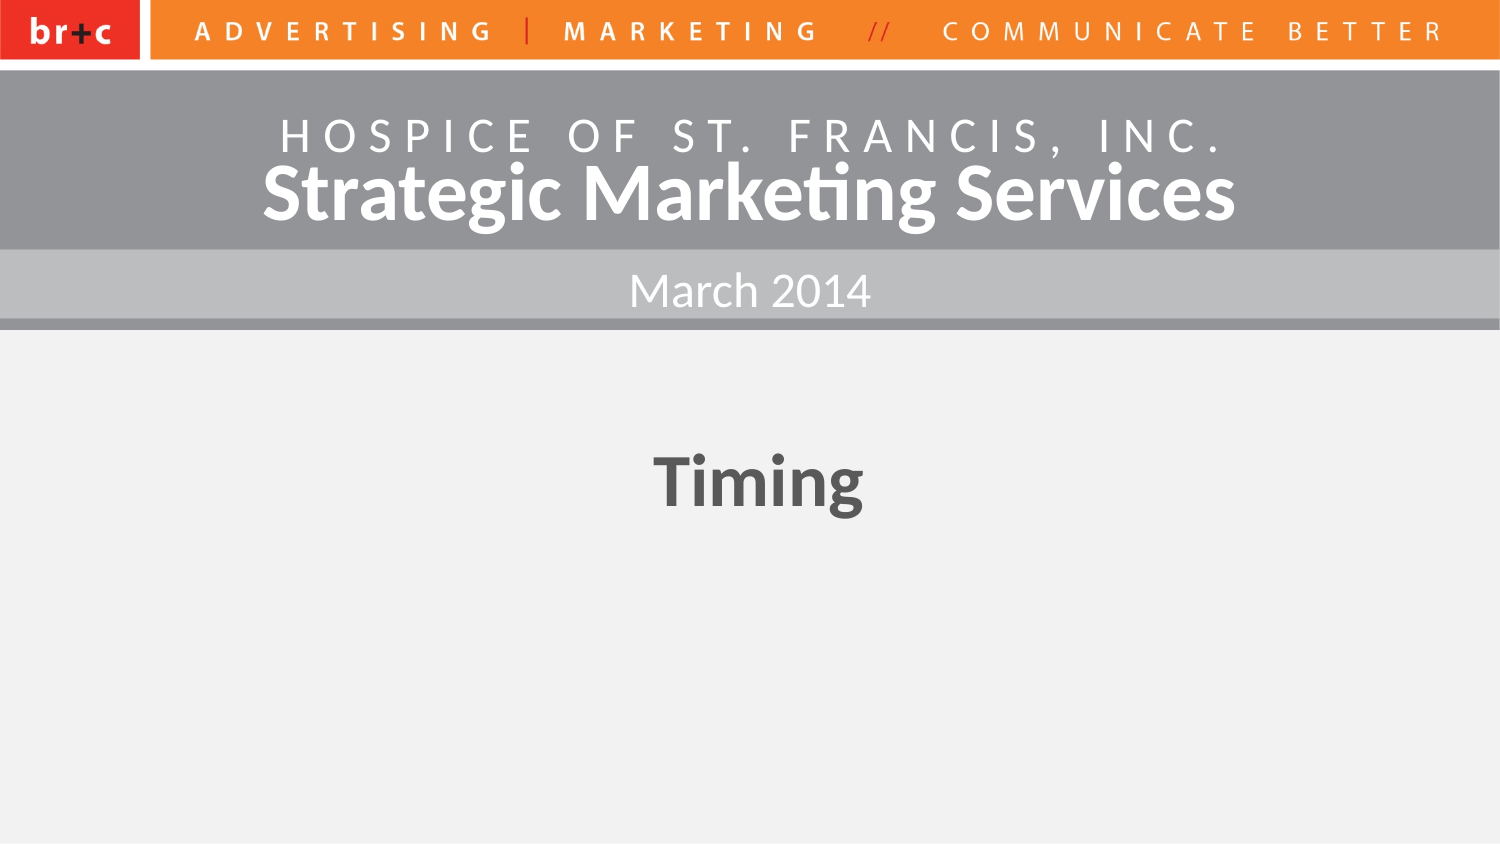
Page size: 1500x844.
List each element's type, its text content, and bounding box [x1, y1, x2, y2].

picture [0, 0, 1500, 330]
text_box Timing [342, 424, 1175, 530]
